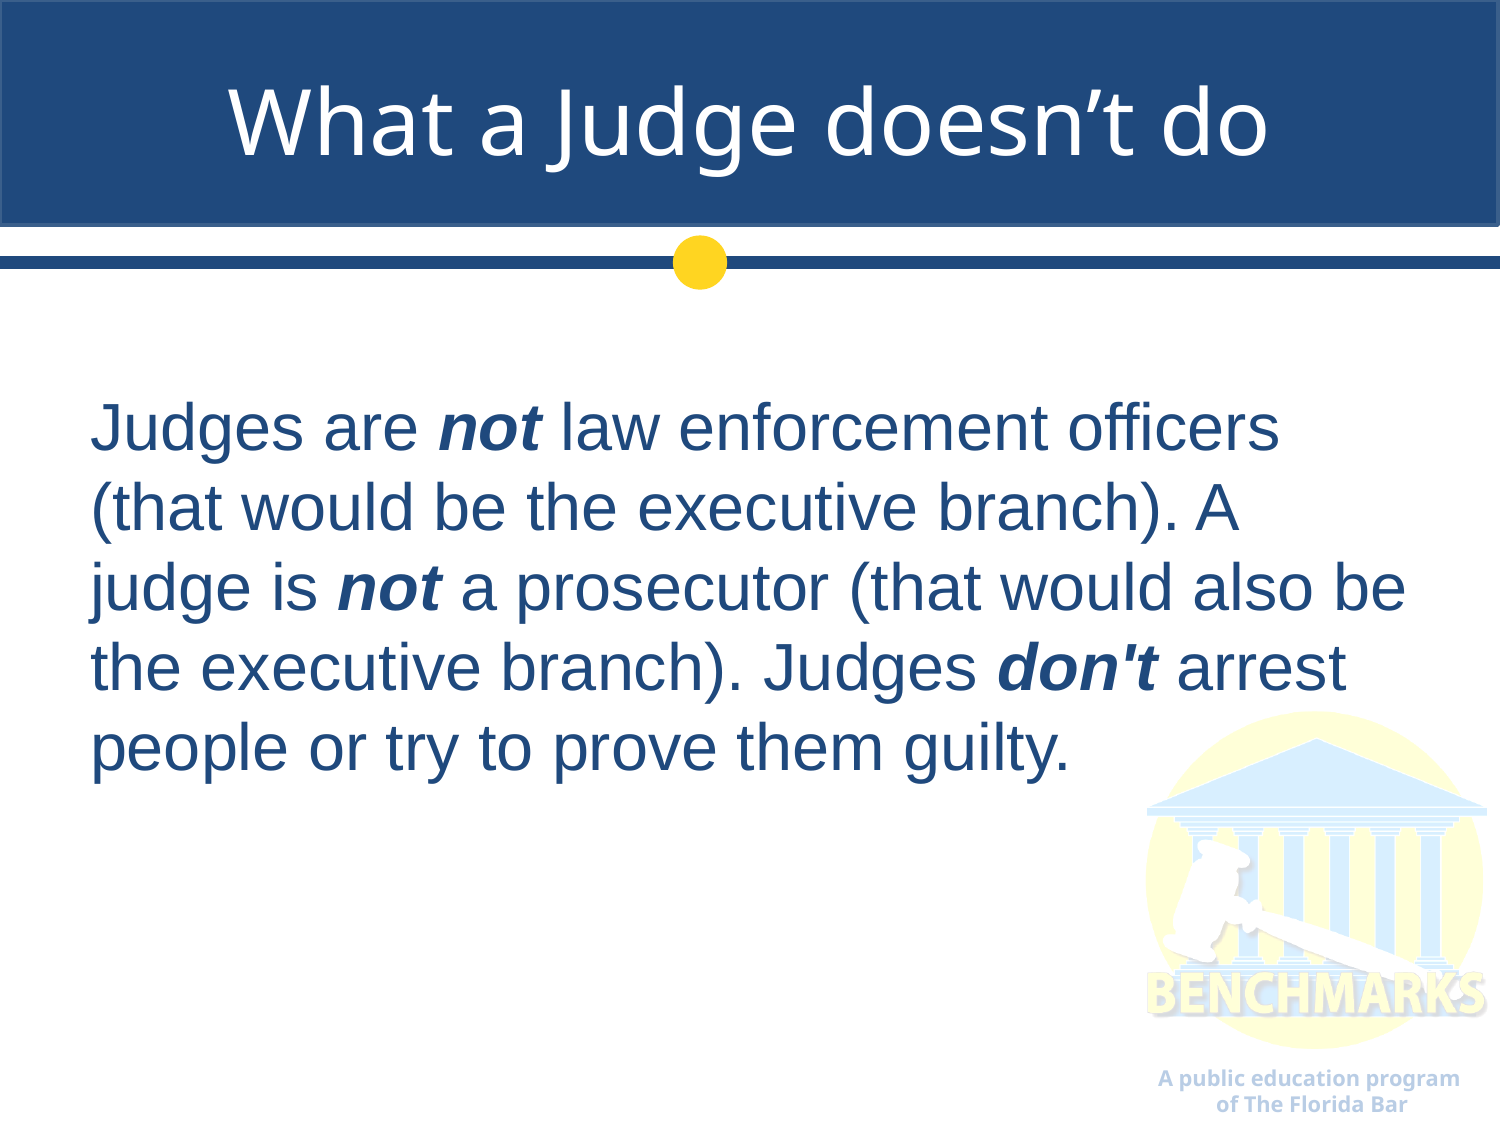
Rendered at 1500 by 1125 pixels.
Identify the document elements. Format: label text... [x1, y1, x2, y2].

title What a Judge doesn’t do [75, 24, 1425, 213]
list Judges are not law enforcement officers (that would be the executive branch). A judge is not a prosecutor (that would also be the executive branch). Judges don't arrest people or try to prove them guilty. [75, 282, 1425, 1025]
